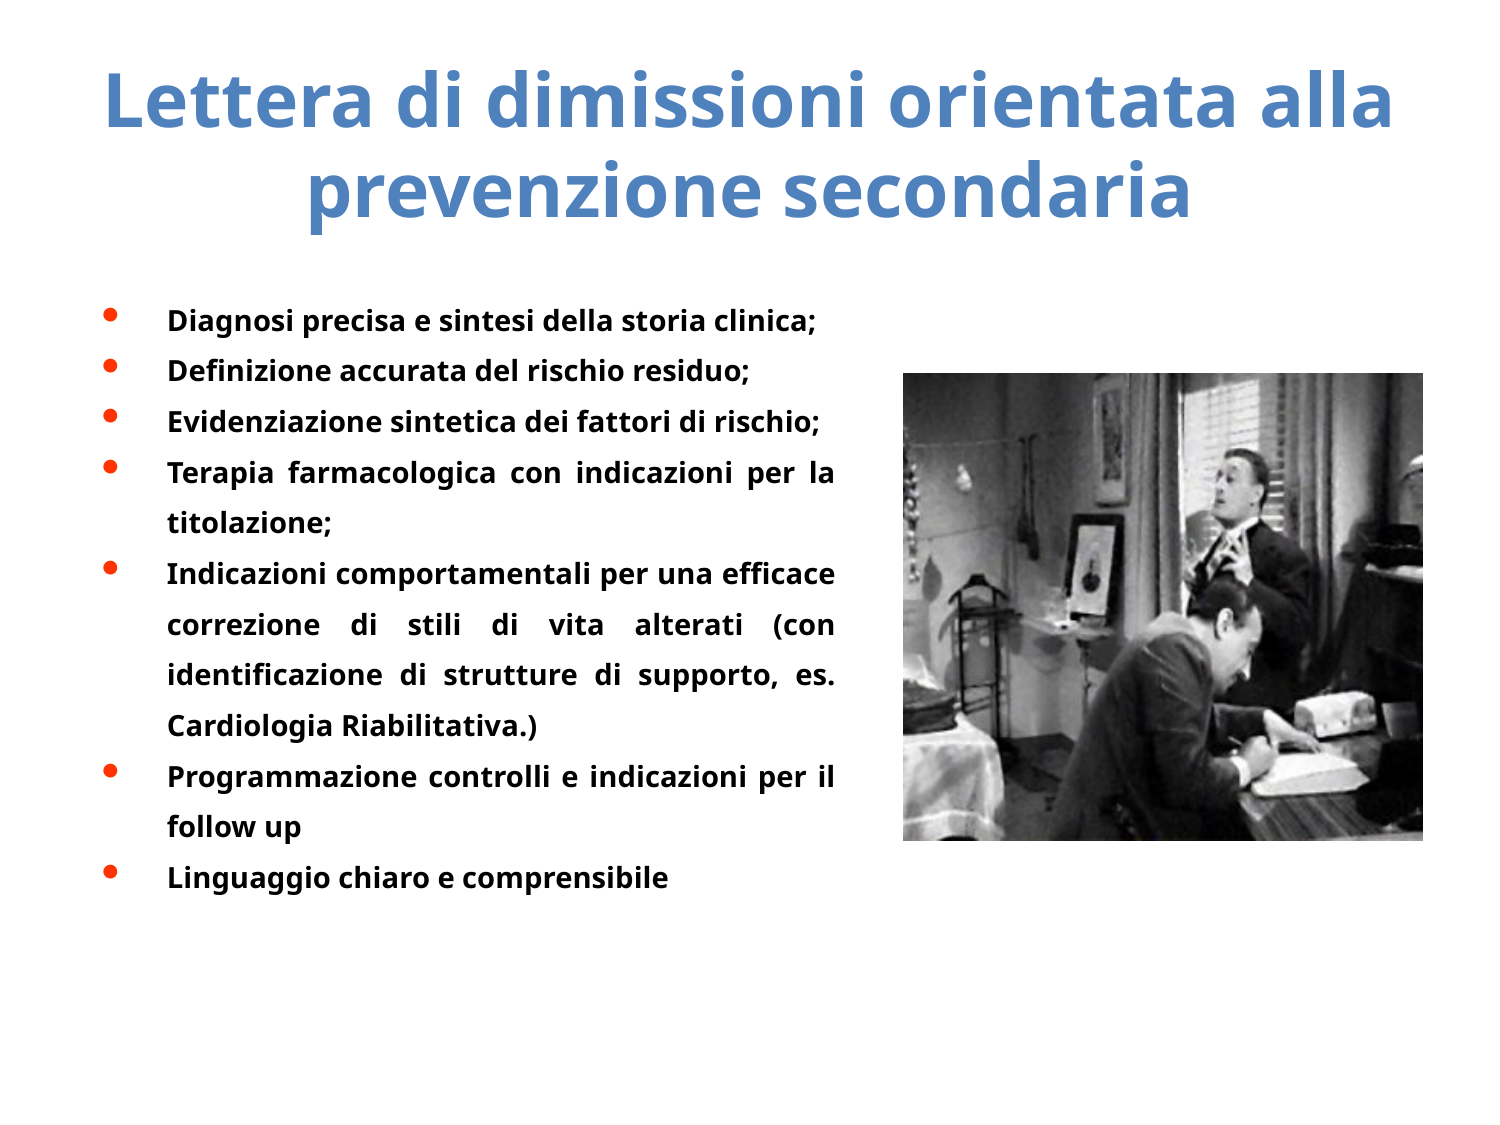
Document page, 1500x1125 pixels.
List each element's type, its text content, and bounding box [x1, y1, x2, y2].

text_box Diagnosi precisa e sintesi della storia clinica; Definizione accurata del rischio residuo; Evidenziazione sintetica dei fattori di rischio; Terapia farmacologica con indicazioni per la titolazione; Indicazioni comportamentali per una efficace correzione di stili di vita alterati (con identificazione di strutture di supporto, es. Cardiologia Riabilitativa.) Programmazione controlli e indicazioni per il follow up Linguaggio chiaro e comprensibile [88, 278, 852, 1031]
picture [903, 373, 1424, 842]
text_box Lettera di dimissioni orientata alla prevenzione secondaria [74, 45, 1425, 233]
